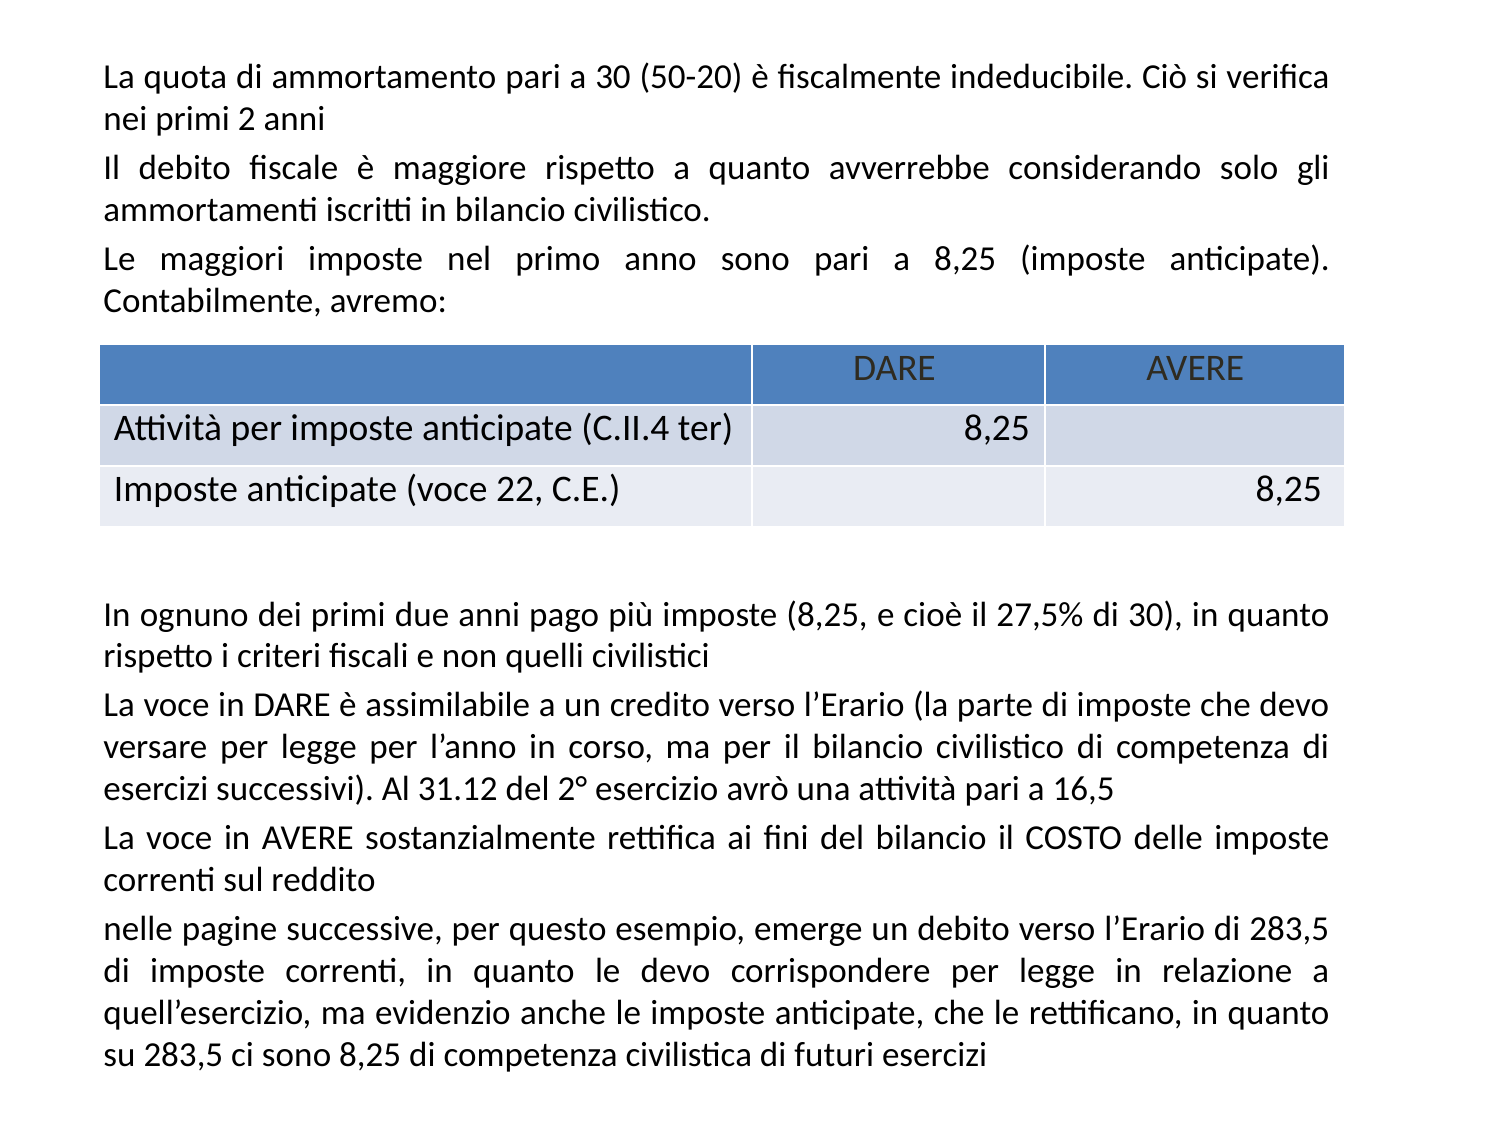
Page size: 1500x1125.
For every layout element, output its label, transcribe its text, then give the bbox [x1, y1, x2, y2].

table_cell 8,25 [753, 406, 1044, 465]
table_cell 8,25 [1046, 467, 1344, 526]
table_cell Imposte anticipate (voce 22, C.E.) [100, 467, 751, 526]
table_cell Attività per imposte anticipate (C.II.4 ter) [100, 406, 751, 465]
table_cell [1046, 406, 1344, 465]
table_header DARE [753, 345, 1044, 404]
list La quota di ammortamento pari a 30 (50-20) è fiscalmente indeducibile. Ciò si verifica nei primi 2 anni Il debito fiscale è maggiore rispetto a quanto avverrebbe considerando solo gli ammortamenti iscritti in bilancio civilistico. Le maggiori imposte nel primo anno sono pari a 8,25 (imposte anticipate). Contabilmente, avremo: In ognuno dei primi due anni pago più imposte (8,25, e cioè il 27,5% di 30), in quanto rispetto i criteri fiscali e non quelli civilistici La voce in DARE è assimilabile a un credito verso l’Erario (la parte di imposte che devo versare per legge per l’anno in corso, ma per il bilancio civilistico di competenza di esercizi successivi). Al 31.12 del 2° esercizio avrò una attività pari a 16,5 La voce in AVERE sostanzialmente rettifica ai fini del bilancio il COSTO delle imposte correnti sul reddito nelle pagine successive, per questo esempio, emerge un debito verso l’Erario di 283,5 di imposte correnti, in quanto le devo corrispondere per legge in relazione a quell’esercizio, ma evidenzio anche le imposte anticipate, che le rettificano, in quanto su 283,5 ci sono 8,25 di competenza civilistica di futuri esercizi [88, 45, 1346, 1125]
table_header AVERE [1046, 345, 1344, 404]
table_cell [753, 467, 1044, 526]
table_header [100, 345, 751, 404]
